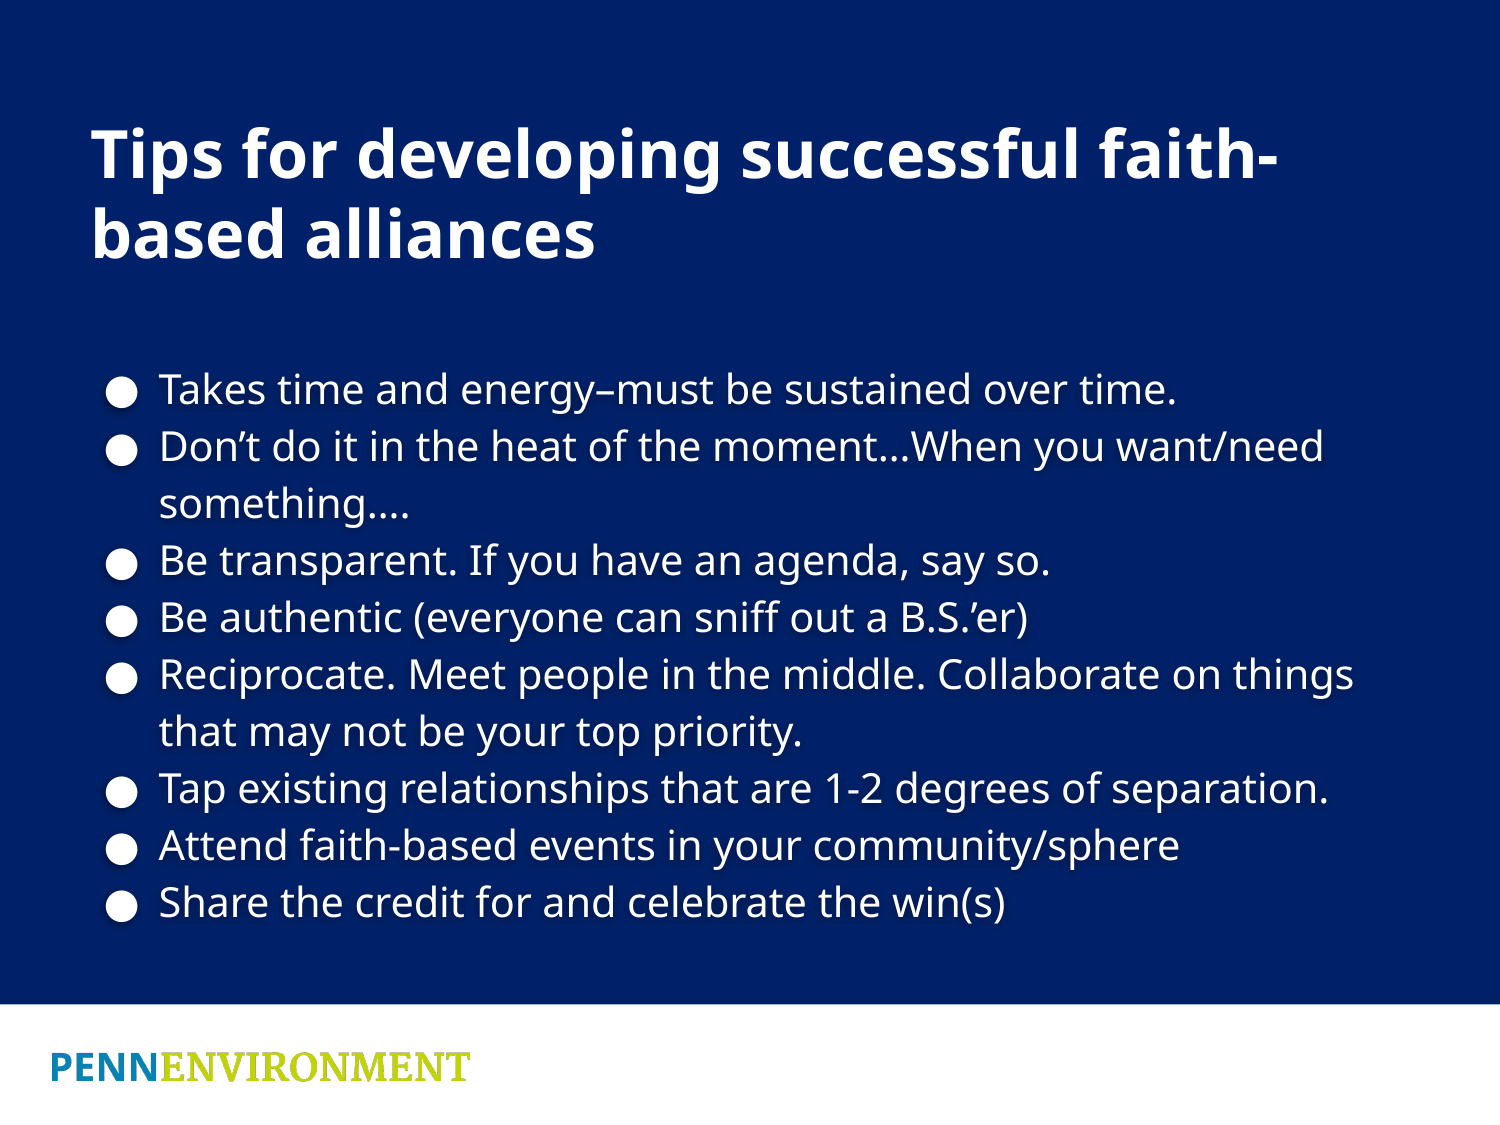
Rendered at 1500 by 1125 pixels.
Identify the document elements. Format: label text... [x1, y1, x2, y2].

list Takes time and energy–must be sustained over time. Don’t do it in the heat of the moment…When you want/need something…. Be transparent. If you have an agenda, say so. Be authentic (everyone can sniff out a B.S.’er) Reciprocate. Meet people in the middle. Collaborate on things that may not be your top priority. Tap existing relationships that are 1-2 degrees of separation. Attend faith-based events in your community/sphere Share the credit for and celebrate the win(s) [75, 340, 1380, 950]
picture [0, 1004, 576, 1125]
title Tips for developing successful faith-based alliances [75, 97, 1425, 286]
